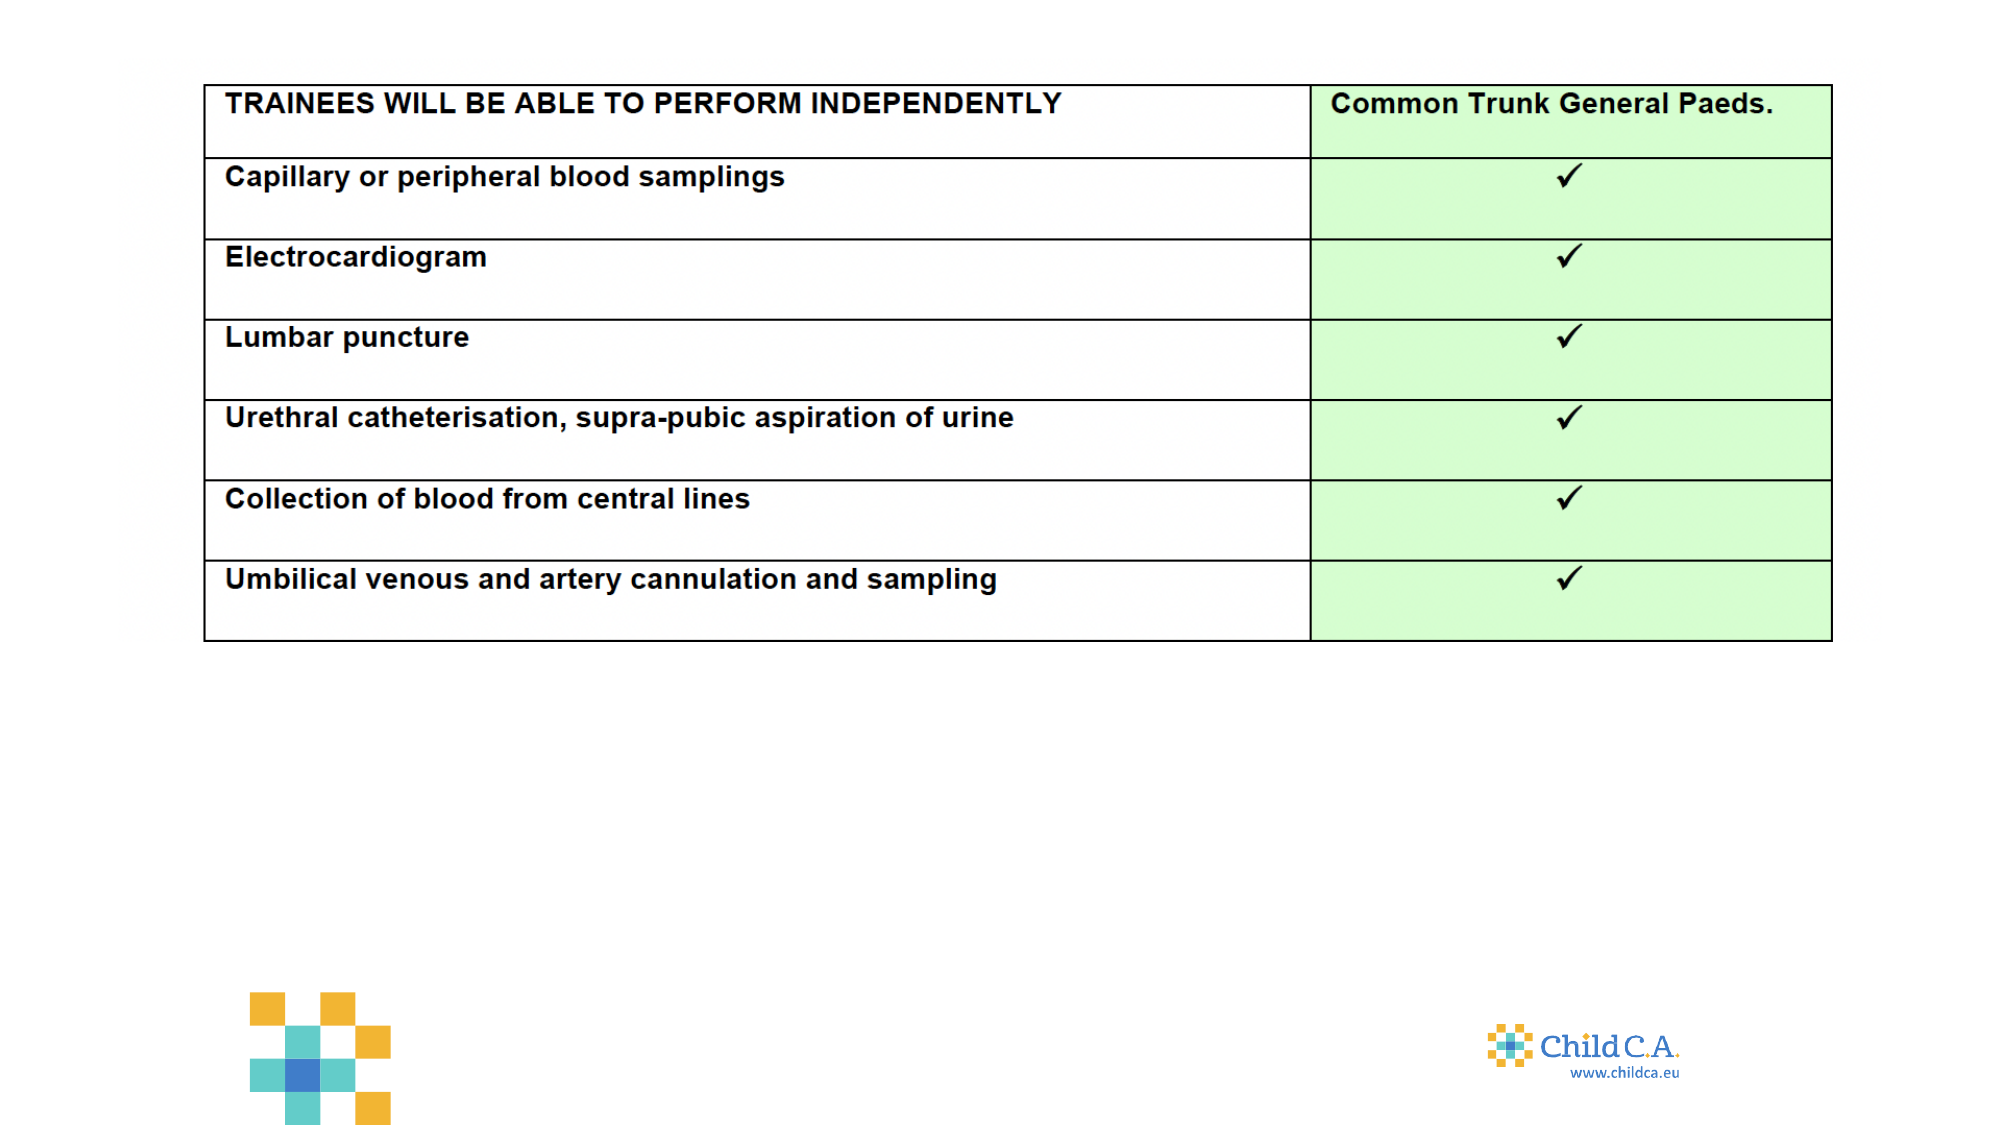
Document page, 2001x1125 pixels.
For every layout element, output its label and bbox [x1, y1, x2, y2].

text_box [1582, 1041, 1591, 1058]
text_box [286, 1059, 320, 1091]
text_box [285, 1025, 321, 1059]
text_box [1602, 1034, 1620, 1058]
picture [118, 58, 1882, 642]
text_box [1591, 1034, 1601, 1058]
text_box [1624, 1035, 1680, 1058]
text_box [1487, 1024, 1533, 1067]
text_box [355, 1091, 391, 1125]
text_box [1570, 1066, 1679, 1079]
text_box [249, 1058, 286, 1092]
text_box [1541, 1035, 1561, 1058]
text_box [320, 992, 356, 1026]
text_box [1582, 1032, 1590, 1041]
text_box [285, 1091, 321, 1125]
text_box [355, 1025, 391, 1059]
text_box [320, 1058, 356, 1092]
text_box [249, 992, 286, 1026]
text_box [1561, 1034, 1581, 1058]
